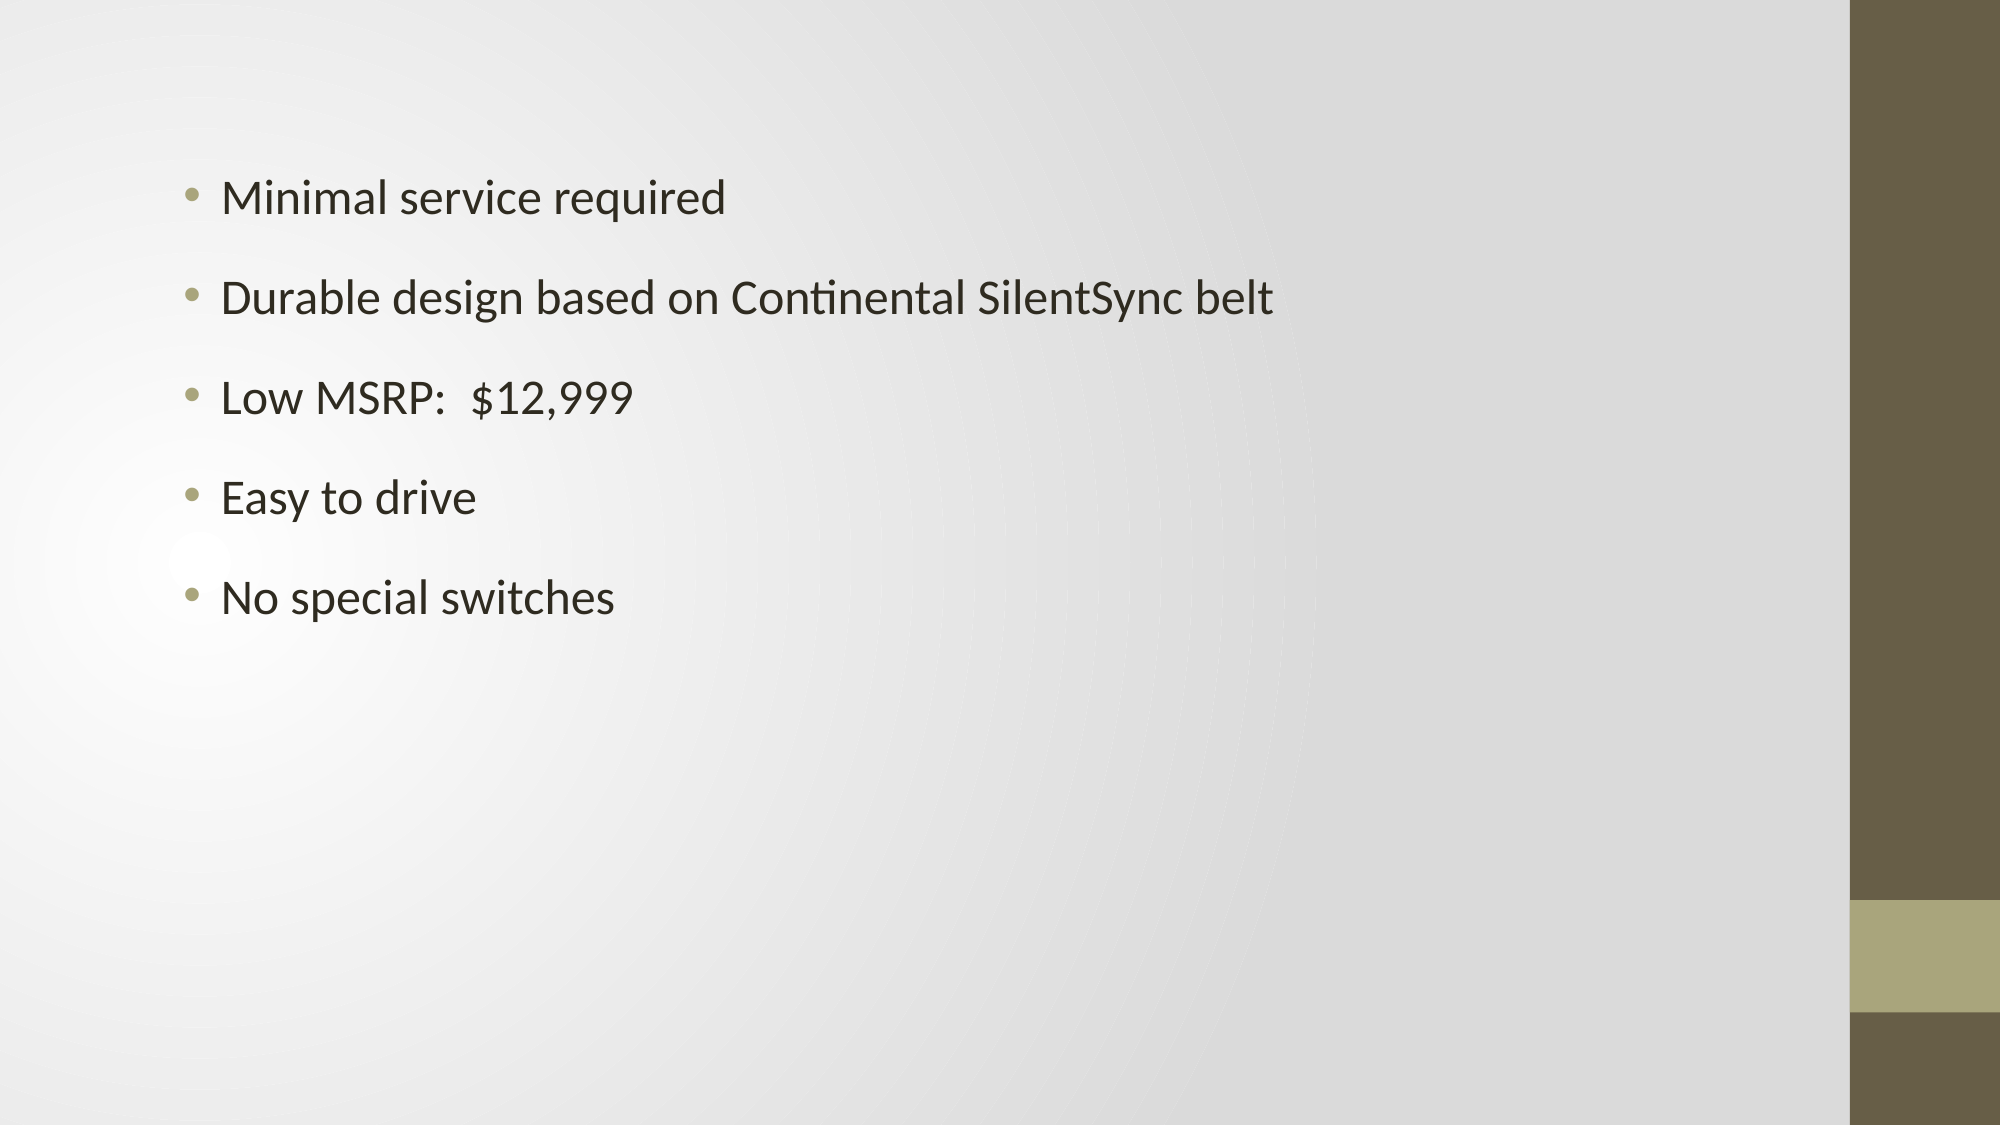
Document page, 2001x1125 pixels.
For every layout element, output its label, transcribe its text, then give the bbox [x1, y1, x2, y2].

list Minimal service required Durable design based on Continental SilentSync belt Low MSRP: $12,999 Easy to drive No special switches [149, 127, 1613, 874]
